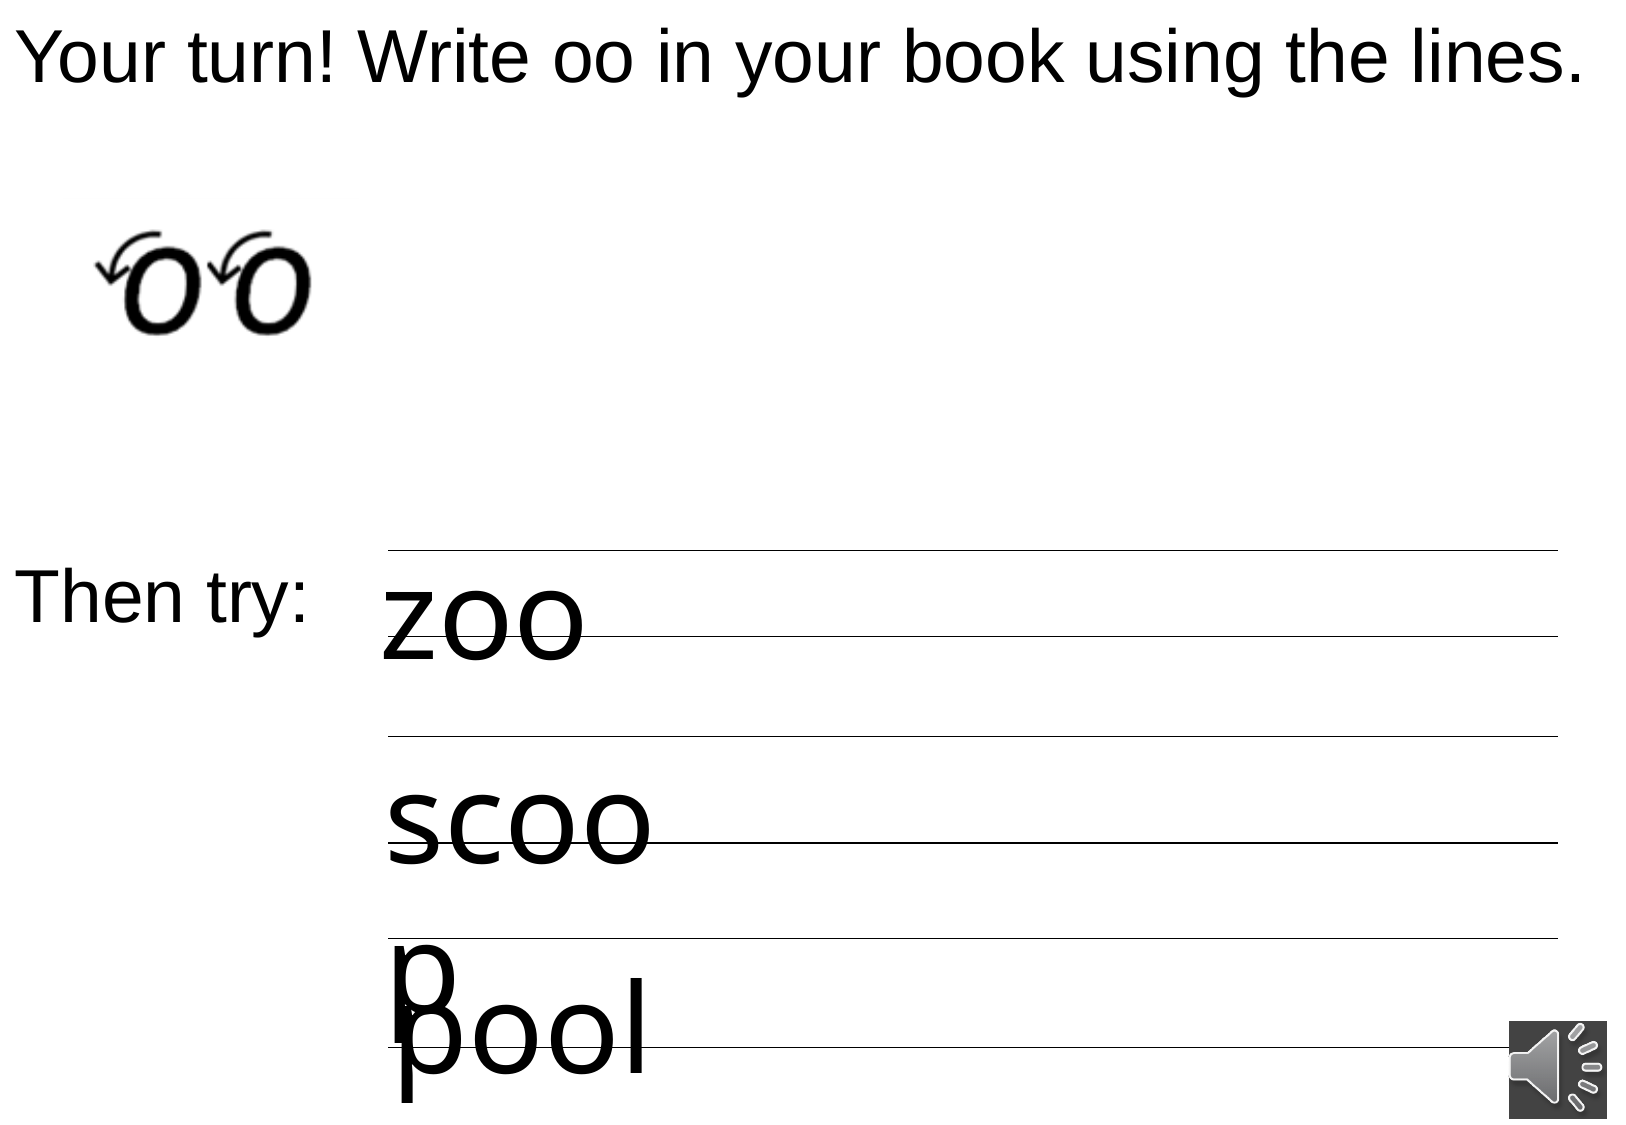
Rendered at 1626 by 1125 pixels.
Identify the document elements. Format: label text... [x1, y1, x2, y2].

picture [1508, 1020, 1609, 1121]
text_box scoop [369, 730, 705, 1046]
text_box pool [376, 940, 712, 1106]
text_box Your turn! Write oo in your book using the lines. Then try: [0, 0, 1625, 645]
text_box zoo [364, 527, 700, 692]
picture [63, 197, 359, 367]
